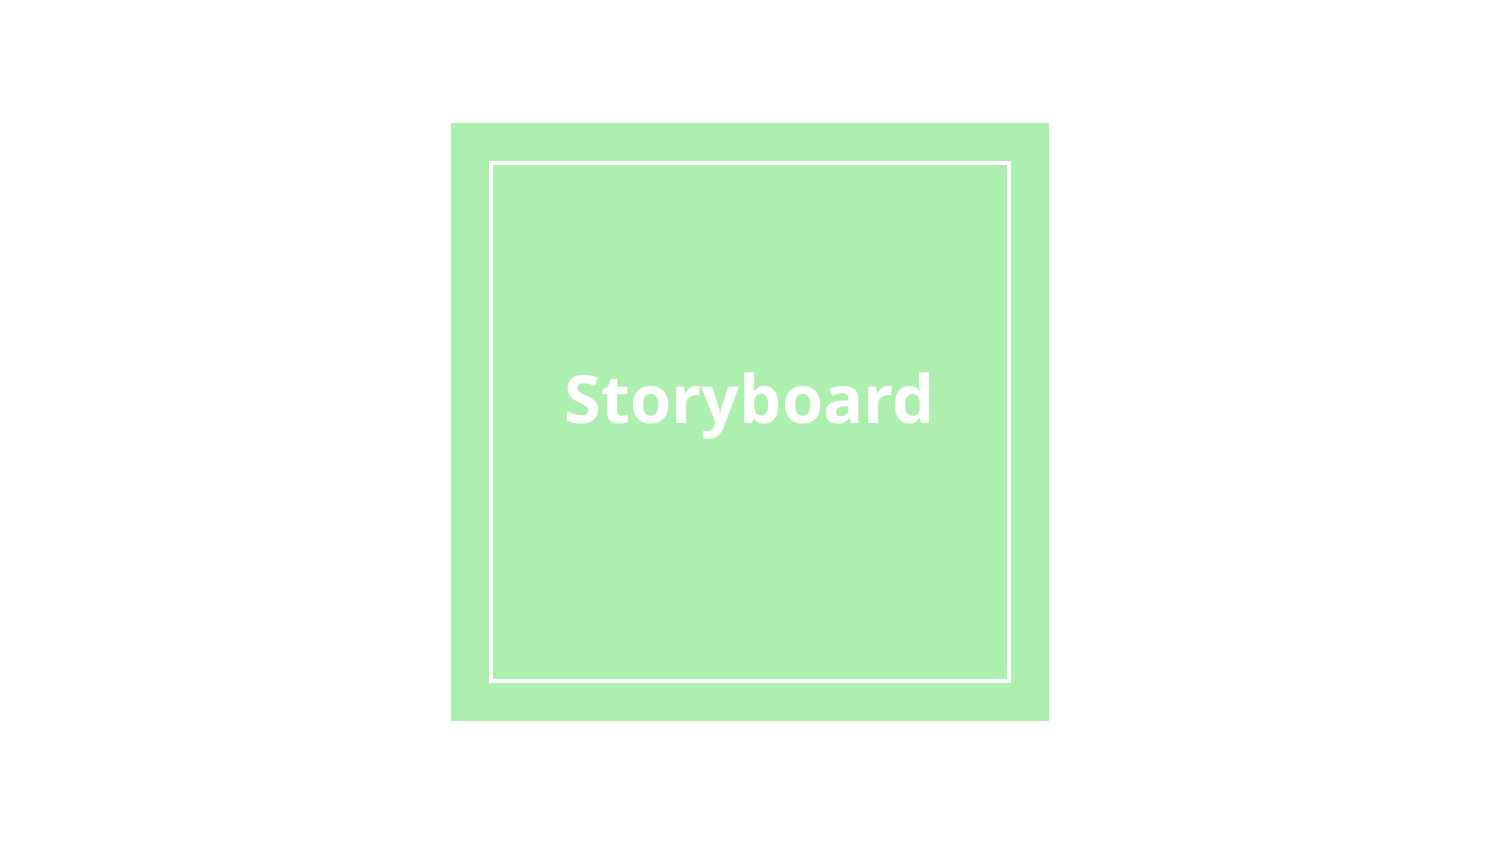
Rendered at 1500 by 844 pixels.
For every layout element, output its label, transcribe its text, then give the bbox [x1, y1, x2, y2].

title Storyboard [507, 266, 993, 527]
